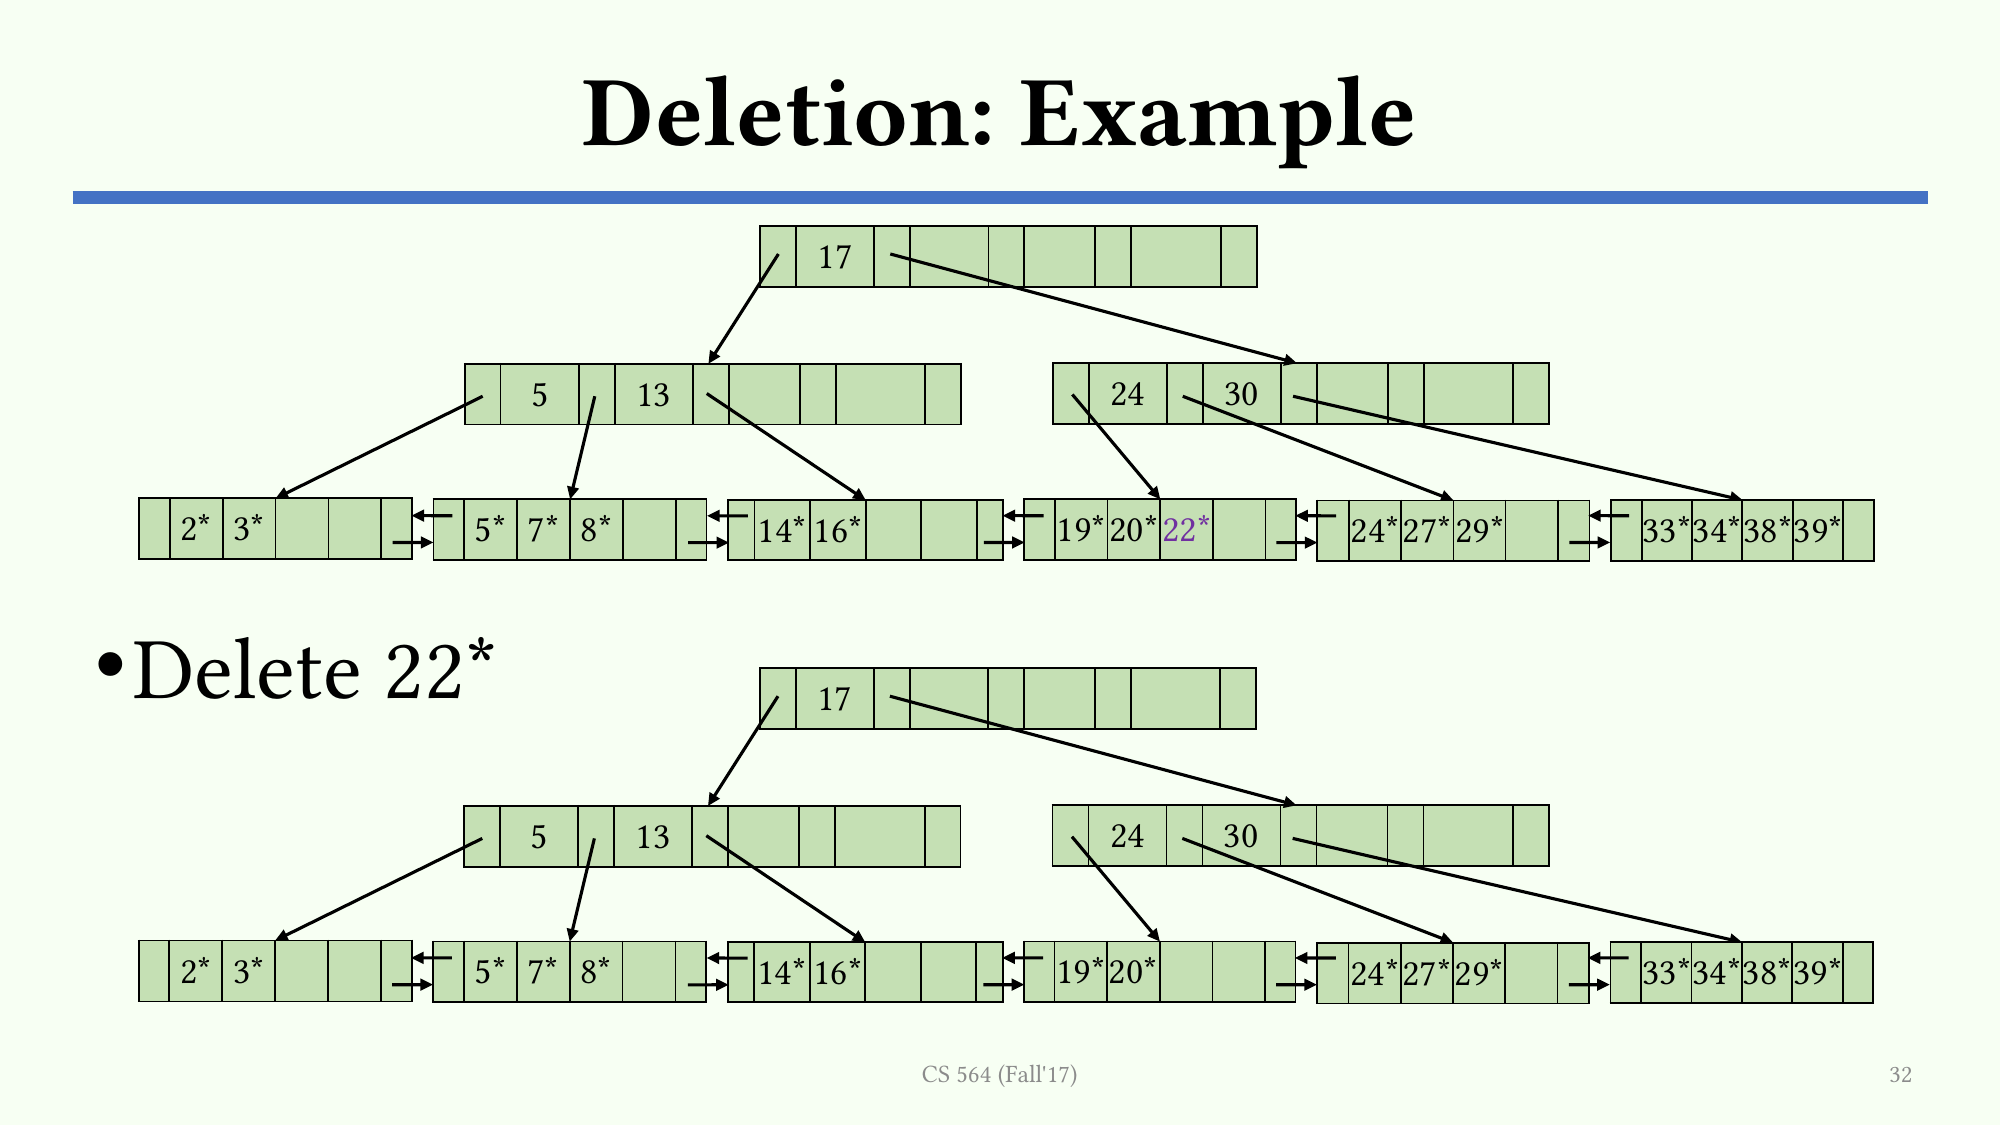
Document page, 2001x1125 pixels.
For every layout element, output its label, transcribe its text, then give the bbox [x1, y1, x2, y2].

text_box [1071, 836, 1160, 942]
table_header [989, 669, 1023, 696]
table_header 8* [571, 942, 622, 1001]
table_header [276, 499, 328, 558]
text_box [708, 253, 779, 364]
table_header [729, 807, 798, 835]
table_header [1844, 943, 1872, 1002]
table_header [140, 499, 169, 558]
table_header 24* [1350, 501, 1400, 560]
table_header 16* [811, 501, 865, 559]
table_header [1053, 806, 1088, 865]
list Delete 22* [80, 226, 1912, 1007]
table_header 19* [1055, 942, 1106, 1001]
table_header 14* [755, 943, 809, 1001]
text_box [708, 696, 779, 806]
table_header 24 [1089, 806, 1166, 865]
table_header 20* [1108, 500, 1159, 559]
table_header [1558, 944, 1588, 1003]
table_header [1096, 227, 1130, 254]
table_header [1559, 501, 1589, 560]
table_header [926, 365, 960, 424]
table_header [911, 669, 987, 696]
table_header 29* [1454, 944, 1504, 1003]
table_header [382, 941, 411, 1001]
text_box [890, 254, 1297, 364]
table_header [434, 942, 463, 1001]
table_header 5* [465, 942, 516, 1001]
table_header [800, 807, 834, 835]
table_header [866, 943, 920, 1001]
table_header [1281, 806, 1316, 838]
table_header [677, 500, 706, 559]
table_header 7* [518, 942, 569, 1001]
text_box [706, 835, 866, 943]
table_header 3* [223, 941, 274, 1001]
table_header 22* [1161, 500, 1212, 559]
table_header 7* [518, 500, 569, 559]
slide_number 32 [1412, 1042, 1928, 1103]
table_header 14* [755, 501, 809, 559]
table_header 20* [1108, 942, 1159, 1001]
table_header [977, 943, 1002, 1001]
table_header [1168, 364, 1202, 423]
table_header [465, 807, 499, 866]
table_header [978, 501, 1002, 559]
table_header [1025, 227, 1094, 254]
table_header 33* [1643, 501, 1691, 560]
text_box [1182, 838, 1453, 943]
table_header [1317, 806, 1387, 838]
table_header [1025, 669, 1094, 696]
table_header [1318, 944, 1348, 1003]
table_header [1506, 501, 1557, 560]
footer CS 564 (Fall'17) [662, 1042, 1338, 1103]
table_header [623, 942, 675, 1001]
table_header [1506, 944, 1557, 1003]
table_header [1388, 806, 1423, 838]
table_header [1514, 806, 1548, 838]
table_header [729, 501, 754, 559]
table_header 17 [797, 227, 873, 286]
table_header [761, 227, 795, 286]
table_header [1025, 500, 1054, 559]
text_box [570, 396, 595, 500]
table_header [1213, 943, 1264, 1001]
table_header [1167, 806, 1202, 865]
table_header [1221, 669, 1255, 696]
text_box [1072, 394, 1161, 500]
table_header [276, 941, 327, 1001]
table_header [1844, 501, 1873, 560]
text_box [706, 393, 866, 500]
table_header [579, 807, 613, 866]
table_header 5 [501, 807, 577, 866]
table_header [434, 500, 463, 559]
table_header 5* [465, 500, 516, 559]
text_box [569, 838, 595, 942]
table_header [694, 365, 728, 424]
table_header 17 [797, 669, 873, 728]
table_header [382, 499, 411, 558]
table_header 5 [501, 365, 578, 424]
table_header [329, 499, 380, 558]
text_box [1454, 396, 1743, 500]
table_header [329, 941, 380, 1001]
table_header [1096, 669, 1130, 696]
table_header [580, 365, 614, 424]
table_header [1318, 364, 1387, 396]
table_header 24 [1090, 364, 1166, 423]
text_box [1182, 396, 1454, 501]
table_header 34* [1692, 943, 1741, 1002]
table_header [1025, 942, 1054, 1001]
table_header 2* [170, 941, 221, 1001]
table_header [1054, 364, 1088, 423]
table_header [801, 365, 835, 393]
table_header [875, 669, 909, 728]
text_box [275, 396, 483, 499]
table_header 13 [615, 807, 691, 866]
table_header 30 [1204, 364, 1280, 396]
table_header [1424, 806, 1512, 838]
table_header [1266, 501, 1295, 559]
table_header [676, 942, 705, 1001]
table_header 2* [171, 499, 222, 558]
table_header [926, 807, 960, 866]
table_header 39* [1793, 943, 1842, 1002]
table_header [693, 807, 727, 866]
table_header [922, 943, 975, 1001]
table_header [837, 365, 924, 424]
table_header [867, 501, 920, 559]
table_header [1611, 943, 1640, 1002]
table_header 38* [1743, 943, 1791, 1002]
table_header 27* [1402, 501, 1453, 560]
table_header [1222, 227, 1256, 254]
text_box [889, 696, 1297, 806]
table_header [1161, 942, 1212, 1001]
table_header [1132, 669, 1219, 696]
table_header [466, 365, 500, 424]
table_header 8* [571, 500, 622, 559]
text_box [275, 838, 483, 941]
table_header 24* [1349, 944, 1400, 1003]
table_header [1389, 364, 1423, 396]
title Deletion: Example [72, 35, 1928, 191]
table_header [875, 227, 909, 286]
table_header 16* [811, 943, 864, 1001]
table_header [1318, 501, 1348, 560]
table_header 27* [1402, 944, 1452, 1003]
table_header 39* [1794, 501, 1842, 560]
table_header 13 [616, 365, 692, 424]
table_header 38* [1743, 501, 1792, 560]
table_header 29* [1454, 501, 1505, 560]
table_header [1266, 943, 1295, 1001]
table_header [911, 227, 988, 254]
table_header [989, 227, 1023, 254]
table_header [922, 501, 976, 559]
table_header [836, 807, 924, 866]
table_header 34* [1693, 501, 1741, 560]
table_header [624, 500, 675, 559]
table_header [1612, 501, 1641, 560]
table_header 33* [1642, 943, 1691, 1002]
table_header [1132, 227, 1220, 254]
table_header [730, 365, 799, 393]
table_header [1214, 501, 1265, 559]
table_header [140, 941, 168, 1001]
table_header [1425, 364, 1512, 396]
table_header 19* [1056, 500, 1107, 559]
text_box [1453, 838, 1743, 943]
table_header [729, 943, 753, 1001]
table_header [1282, 364, 1316, 396]
table_header 30 [1203, 806, 1280, 838]
table_header [761, 669, 795, 728]
table_header [1514, 364, 1548, 396]
table_header 3* [224, 499, 275, 558]
